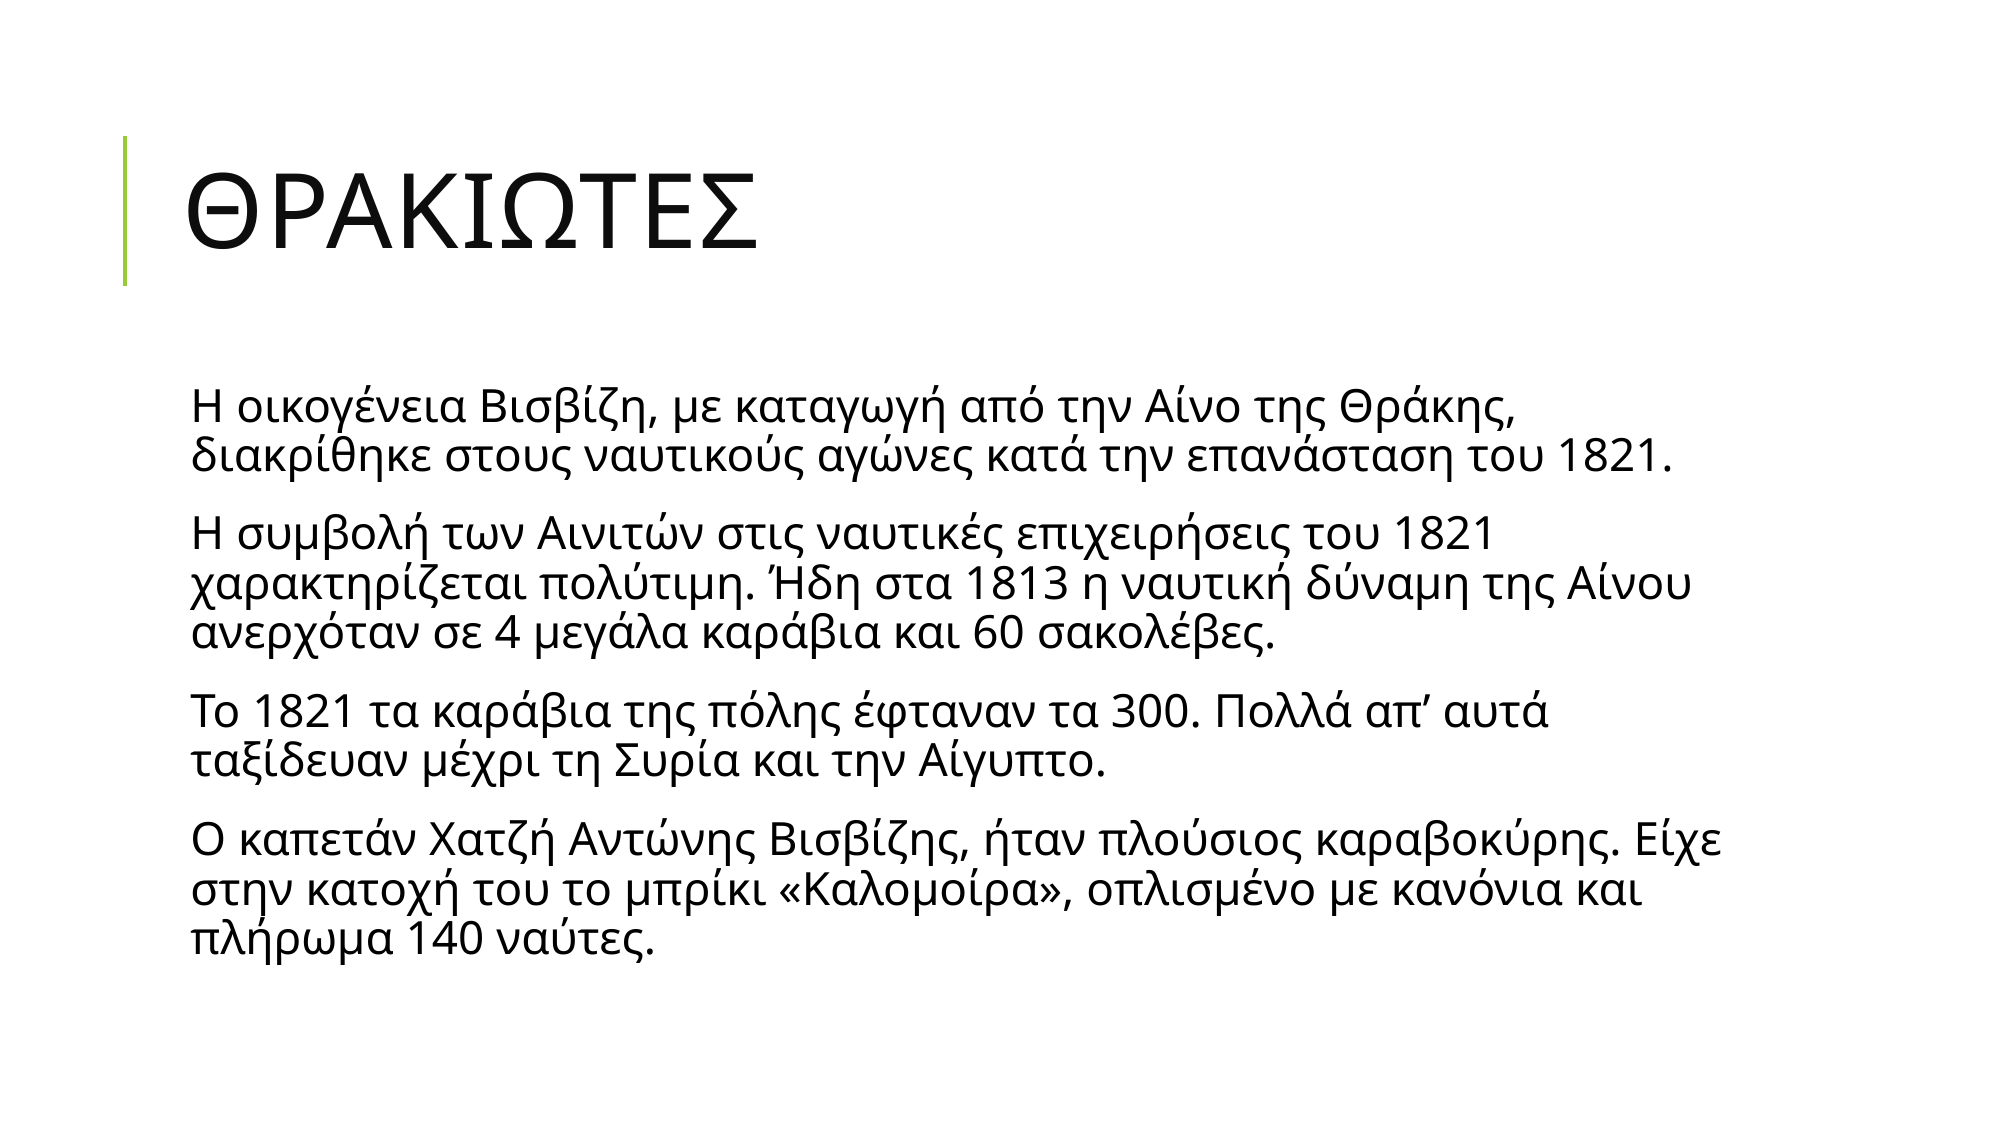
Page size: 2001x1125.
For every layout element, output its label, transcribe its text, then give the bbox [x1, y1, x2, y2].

title Θρακιωτεσ [168, 96, 1763, 342]
list Η οικογένεια Βισβίζη, με καταγωγή από την Αίνο της Θράκης, διακρίθηκε στους ναυτικούς αγώνες κατά την επανάσταση του 1821. Η συμβολή των Αινιτών στις ναυτικές επιχειρήσεις του 1821 χαρακτηρίζεται πολύτιμη. Ήδη στα 1813 η ναυτική δύναμη της Αίνου ανερχόταν σε 4 μεγάλα καράβια και 60 σακολέβες. Το 1821 τα καράβια της πόλης έφταναν τα 300. Πολλά απ’ αυτά ταξίδευαν μέχρι τη Συρία και την Αίγυπτο. Ο καπετάν Χατζή Αντώνης Βισβίζης, ήταν πλούσιος καραβοκύρης. Είχε στην κατοχή του το μπρίκι «Καλομοίρα», οπλισμένο με κανόνια και πλήρωμα 140 ναύτες. [168, 375, 1763, 1035]
